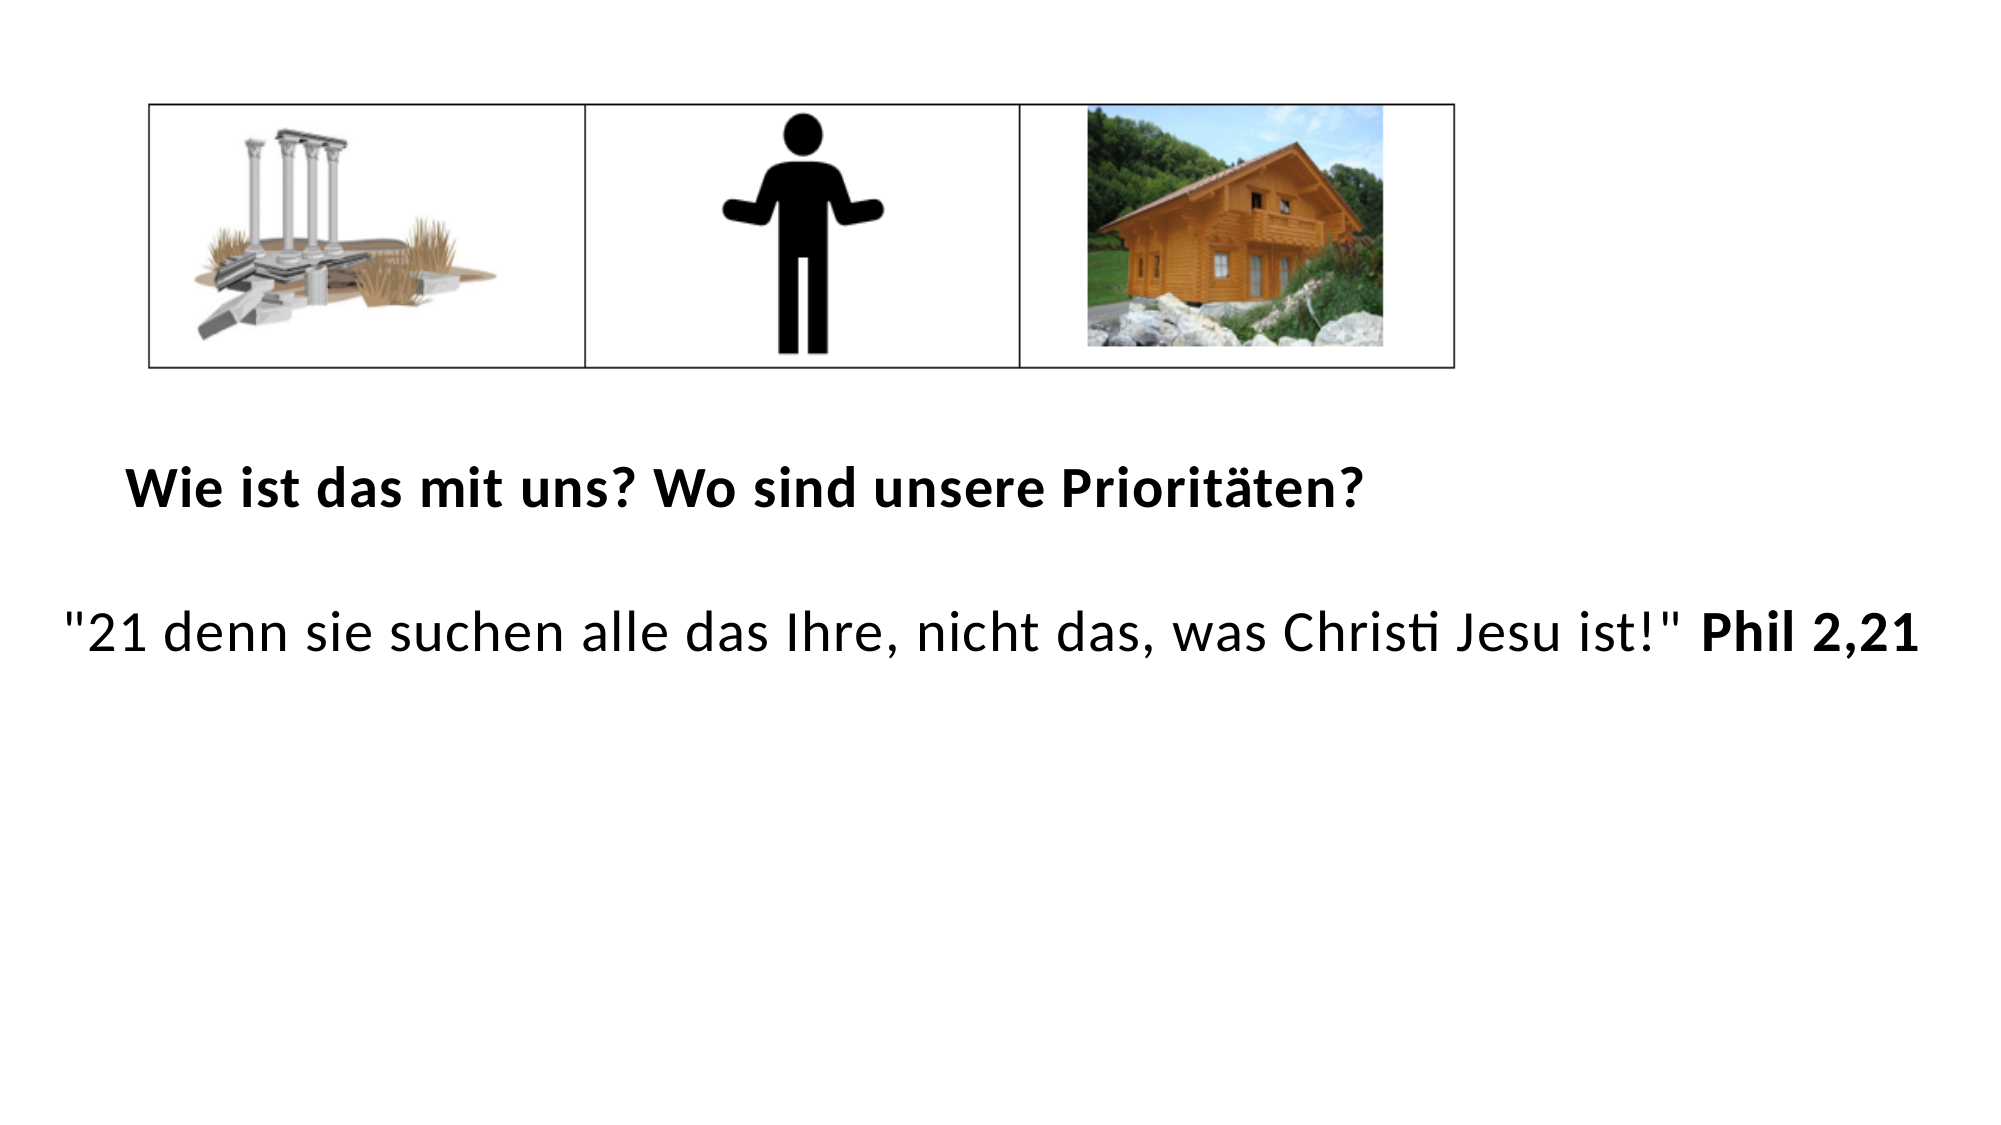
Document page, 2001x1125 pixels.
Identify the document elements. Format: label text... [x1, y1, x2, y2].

picture [136, 92, 1474, 381]
text_box "21 denn sie suchen alle das Ihre, nicht das, was Christi Jesu ist!" Phil 2,21 [0, 581, 1956, 671]
text_box Wie ist das mit uns? Wo sind unsere Prioritäten? [36, 437, 1522, 527]
